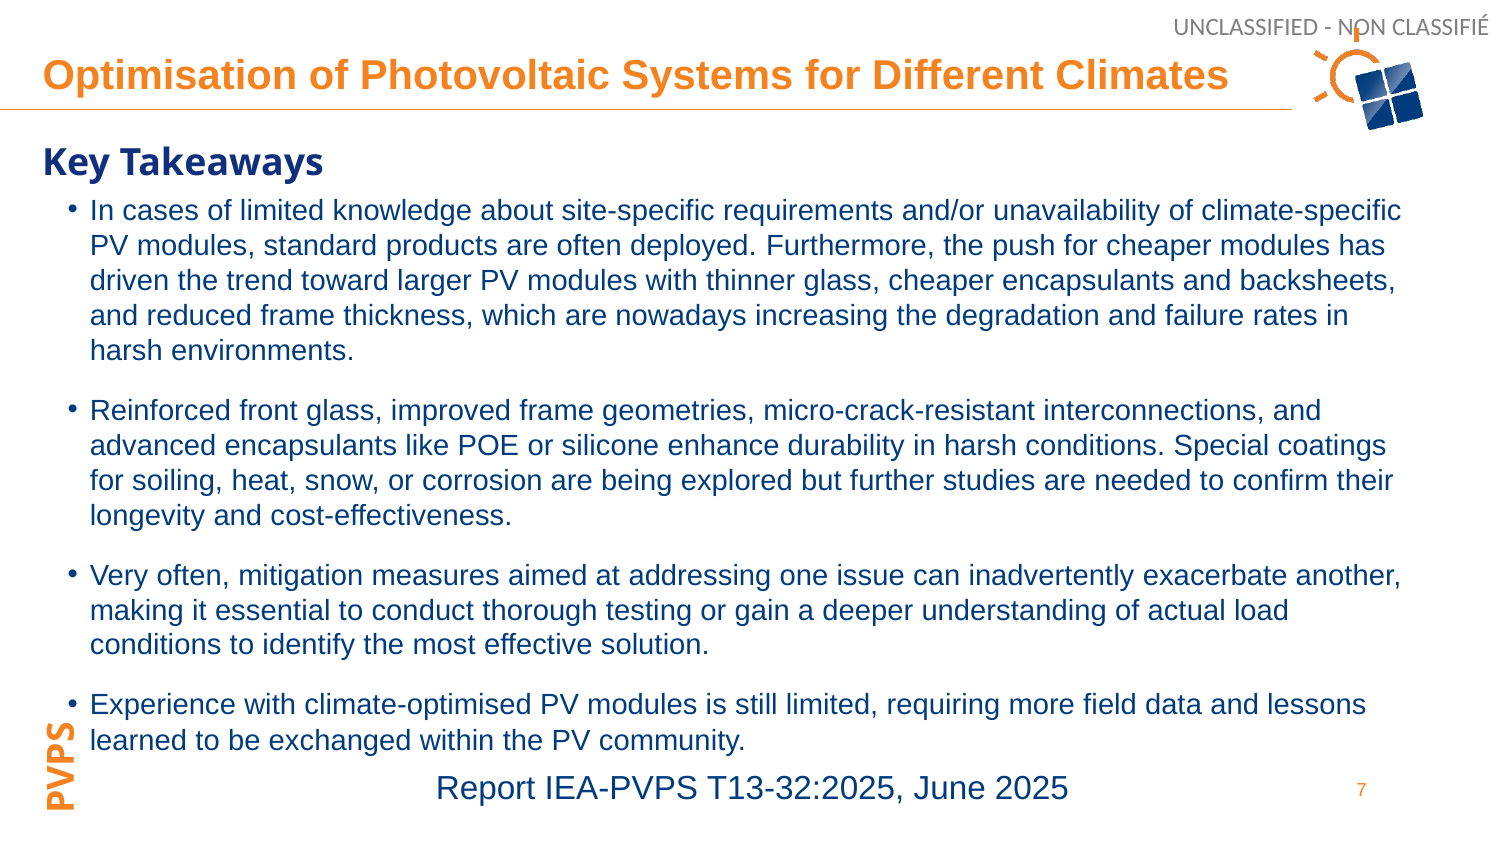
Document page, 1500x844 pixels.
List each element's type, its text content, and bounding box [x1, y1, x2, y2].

text_box Optimisation of Photovoltaic Systems for Different Climates [42, 40, 1305, 124]
picture [1313, 28, 1423, 130]
text_box In cases of limited knowledge about site-specific requirements and/or unavailability of climate-specific PV modules, standard products are often deployed. Furthermore, the push for cheaper modules has driven the trend toward larger PV modules with thinner glass, cheaper encapsulants and backsheets, and reduced frame thickness, which are nowadays increasing the degradation and failure rates in harsh environments. Reinforced front glass, improved frame geometries, micro-crack-resistant interconnections, and advanced encapsulants like POE or silicone enhance durability in harsh conditions. Special coatings for soiling, heat, snow, or corrosion are being explored but further studies are needed to confirm their longevity and cost-effectiveness. Very often, mitigation measures aimed at addressing one issue can inadvertently exacerbate another, making it essential to conduct thorough testing or gain a deeper understanding of actual load conditions to identify the most effective solution. Experience with climate-optimised PV modules is still limited, requiring more field data and lessons learned to be exchanged within the PV community. [45, 183, 1427, 719]
text_box Report IEA-PVPS T13-32:2025, June 2025 [421, 758, 1149, 814]
list Key Takeaways [19, 130, 1437, 737]
